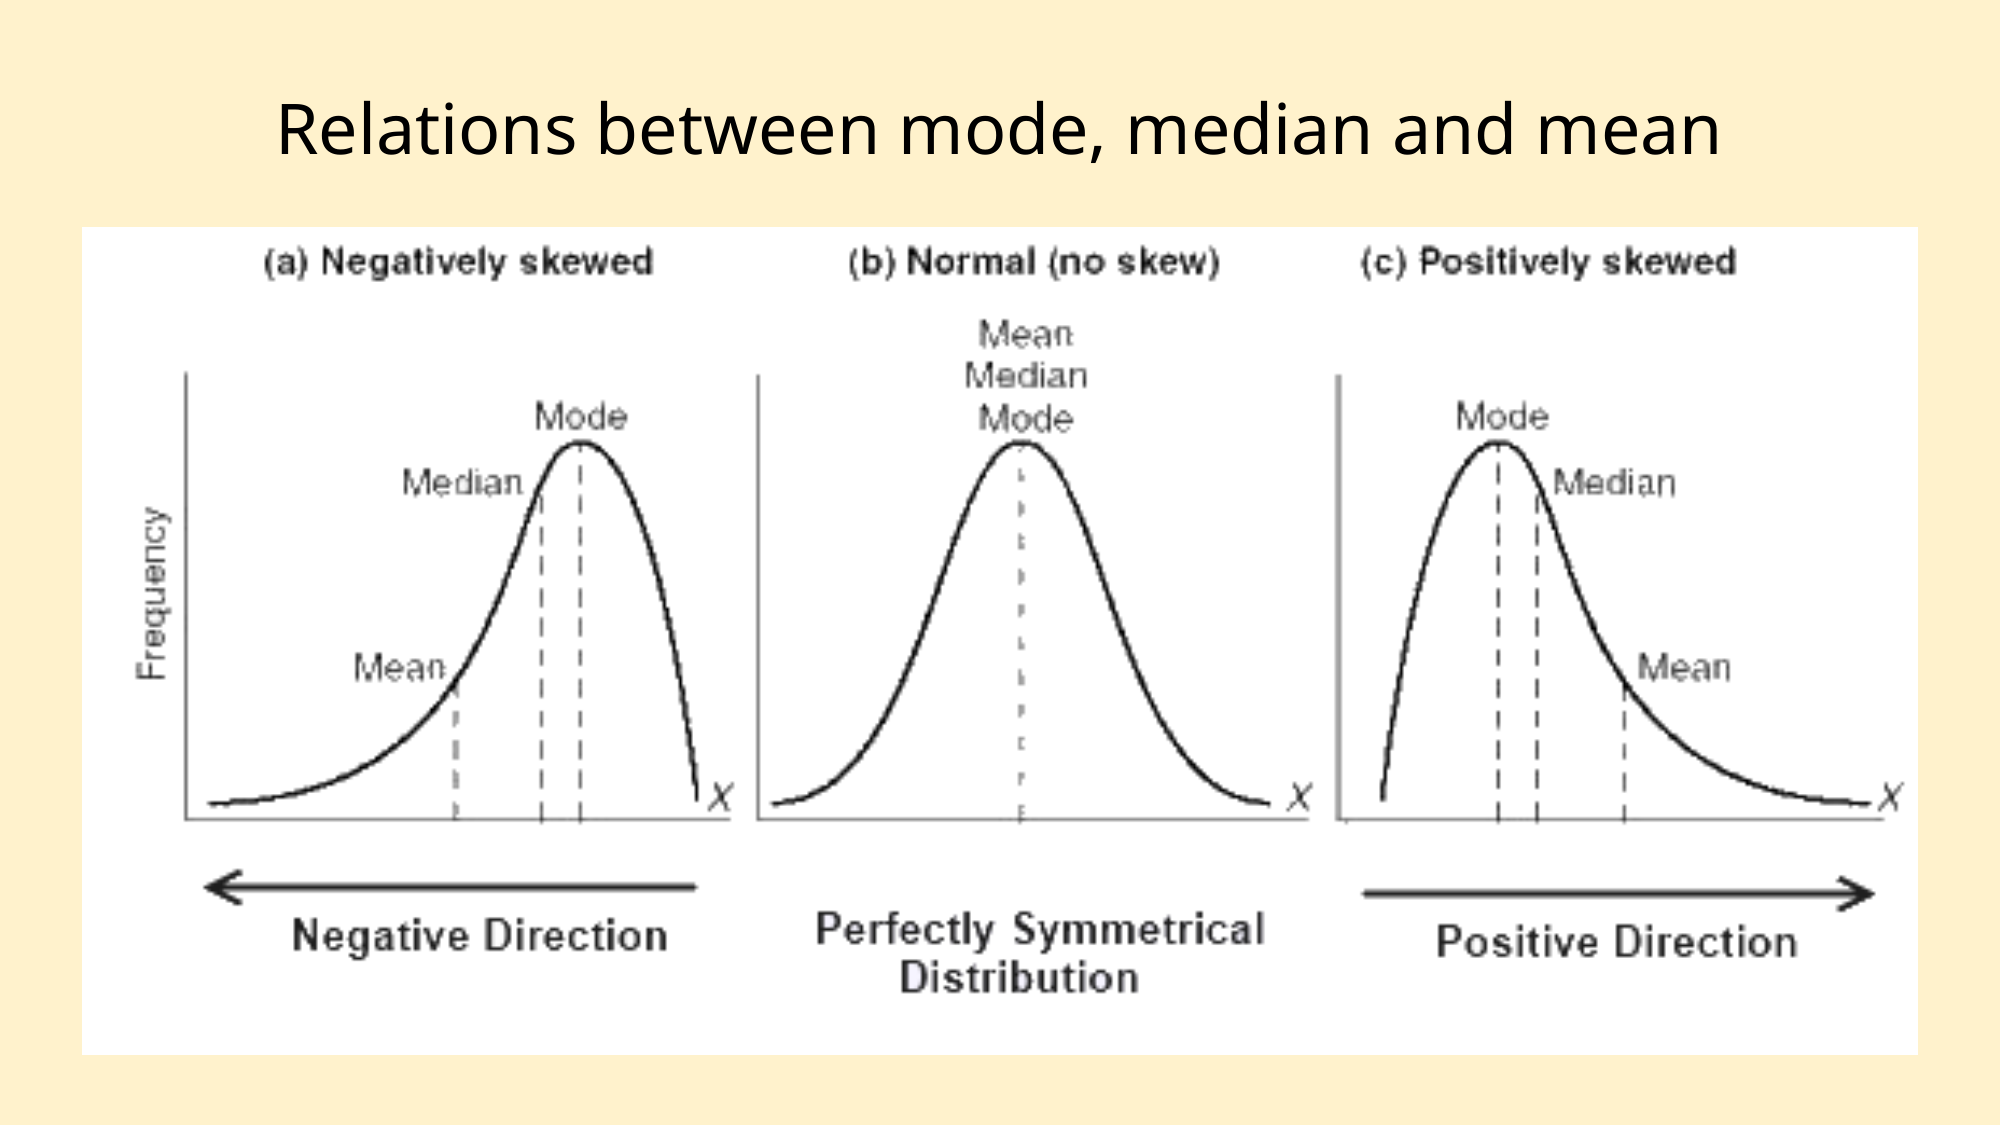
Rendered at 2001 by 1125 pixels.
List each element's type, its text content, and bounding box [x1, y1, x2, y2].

picture [82, 227, 1918, 1055]
title Relations between mode, median and mean [137, 59, 1863, 204]
